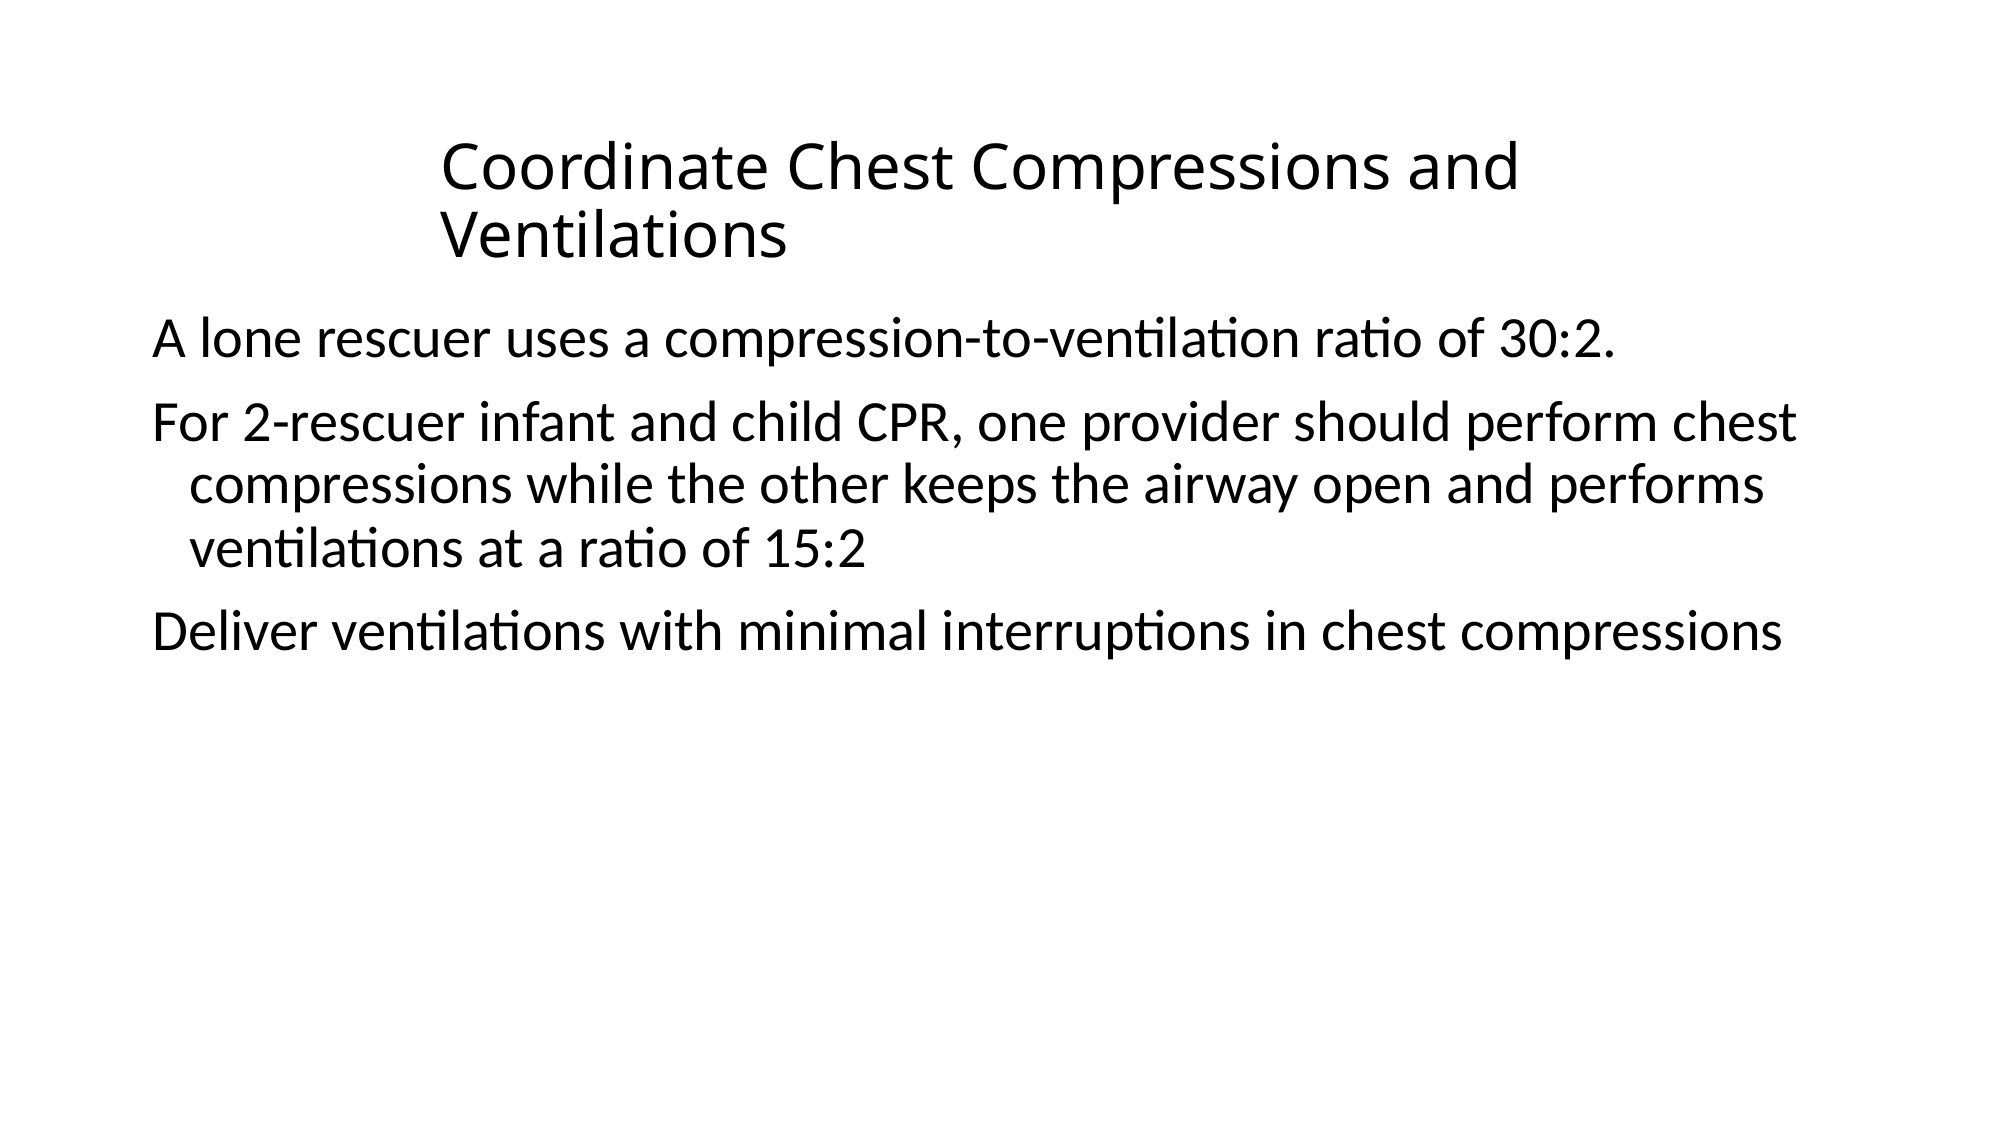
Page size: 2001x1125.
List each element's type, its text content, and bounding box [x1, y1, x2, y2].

title Coordinate Chest Compressions and Ventilations [425, 58, 1614, 299]
list A lone rescuer uses a compression-to-ventilation ratio of 30:2. For 2-rescuer infant and child CPR, one provider should perform chest compressions while the other keeps the airway open and performs ventilations at a ratio of 15:2 Deliver ventilations with minimal interruptions in chest compressions [137, 299, 1863, 1014]
